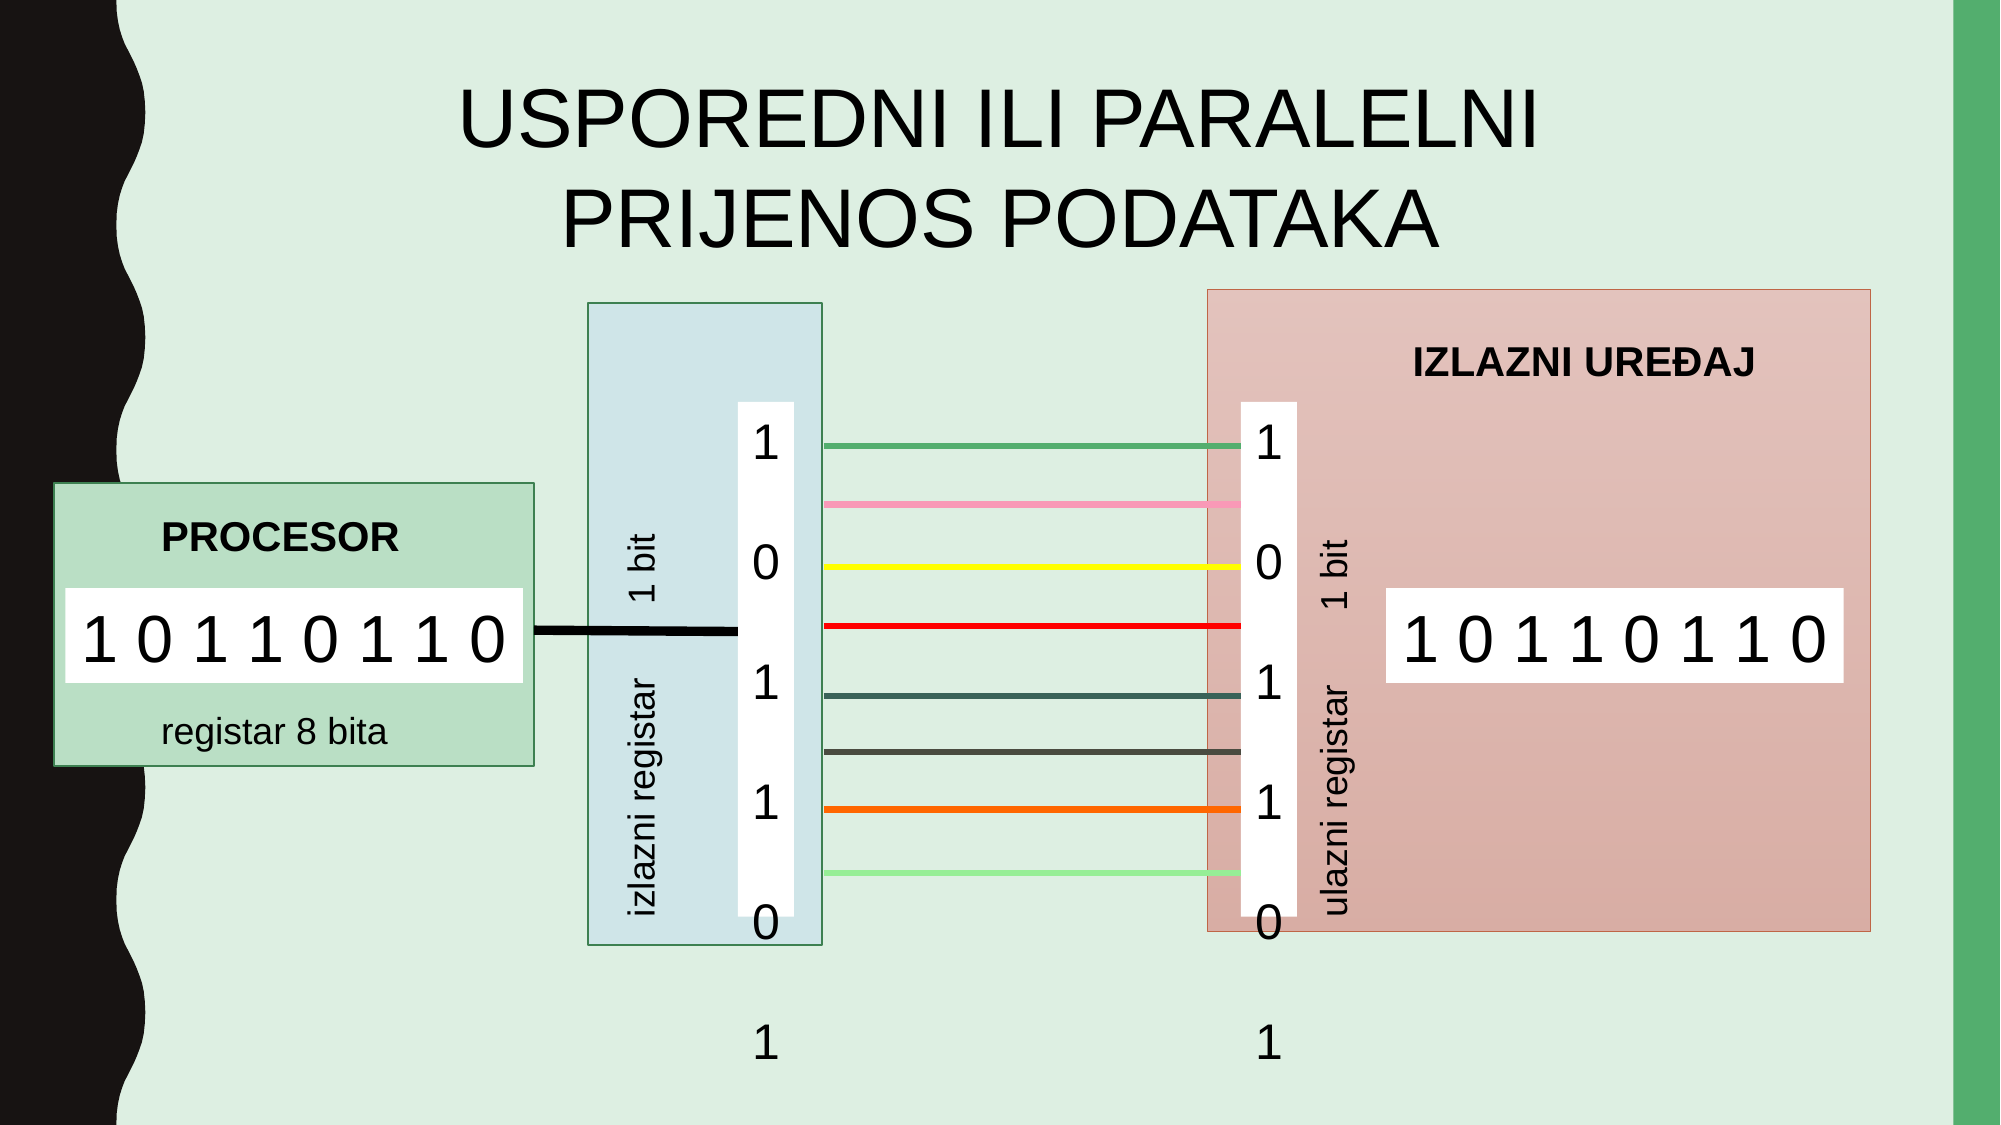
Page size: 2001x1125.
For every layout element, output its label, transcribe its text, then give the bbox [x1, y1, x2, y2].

text_box USPOREDNI ILI PARALELNI PRIJENOS PODATAKA [399, 56, 1601, 272]
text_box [53, 289, 1871, 946]
